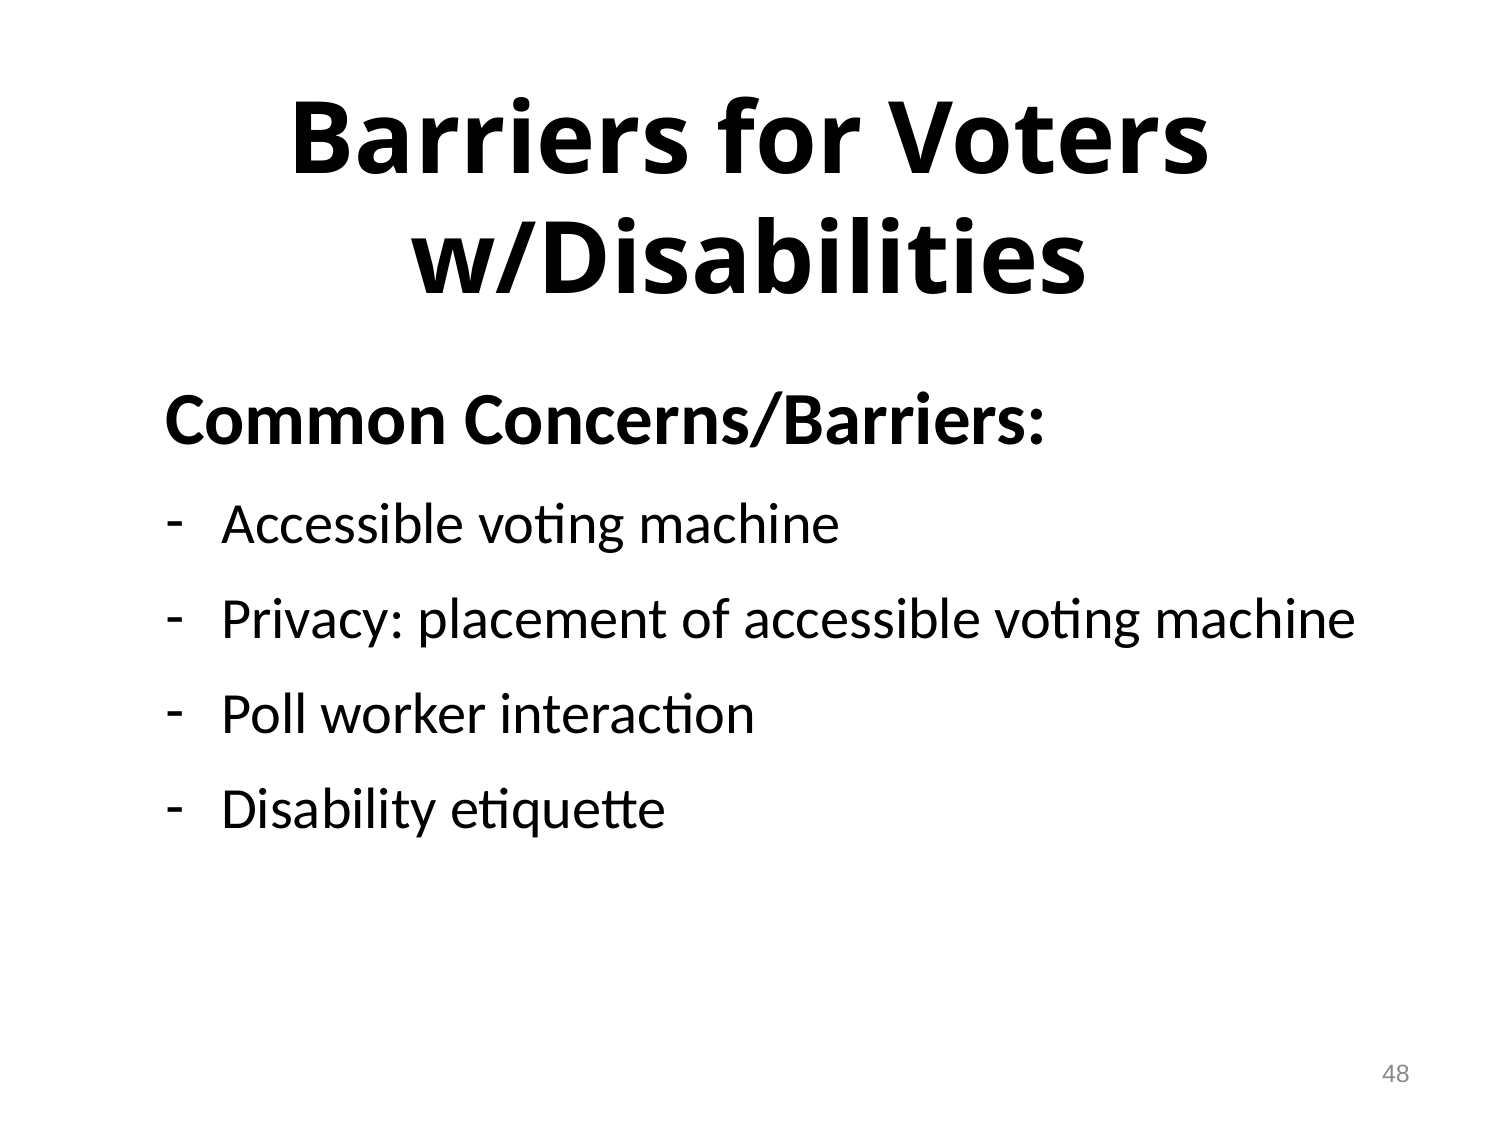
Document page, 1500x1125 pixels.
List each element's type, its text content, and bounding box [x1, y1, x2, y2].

title Barriers for Voters w/Disabilities [74, 99, 1426, 288]
list Common Concerns/Barriers: Accessible voting machine Privacy: placement of accessible voting machine Poll worker interaction Disability etiquette [149, 362, 1426, 1085]
slide_number 48 [1074, 1042, 1425, 1103]
